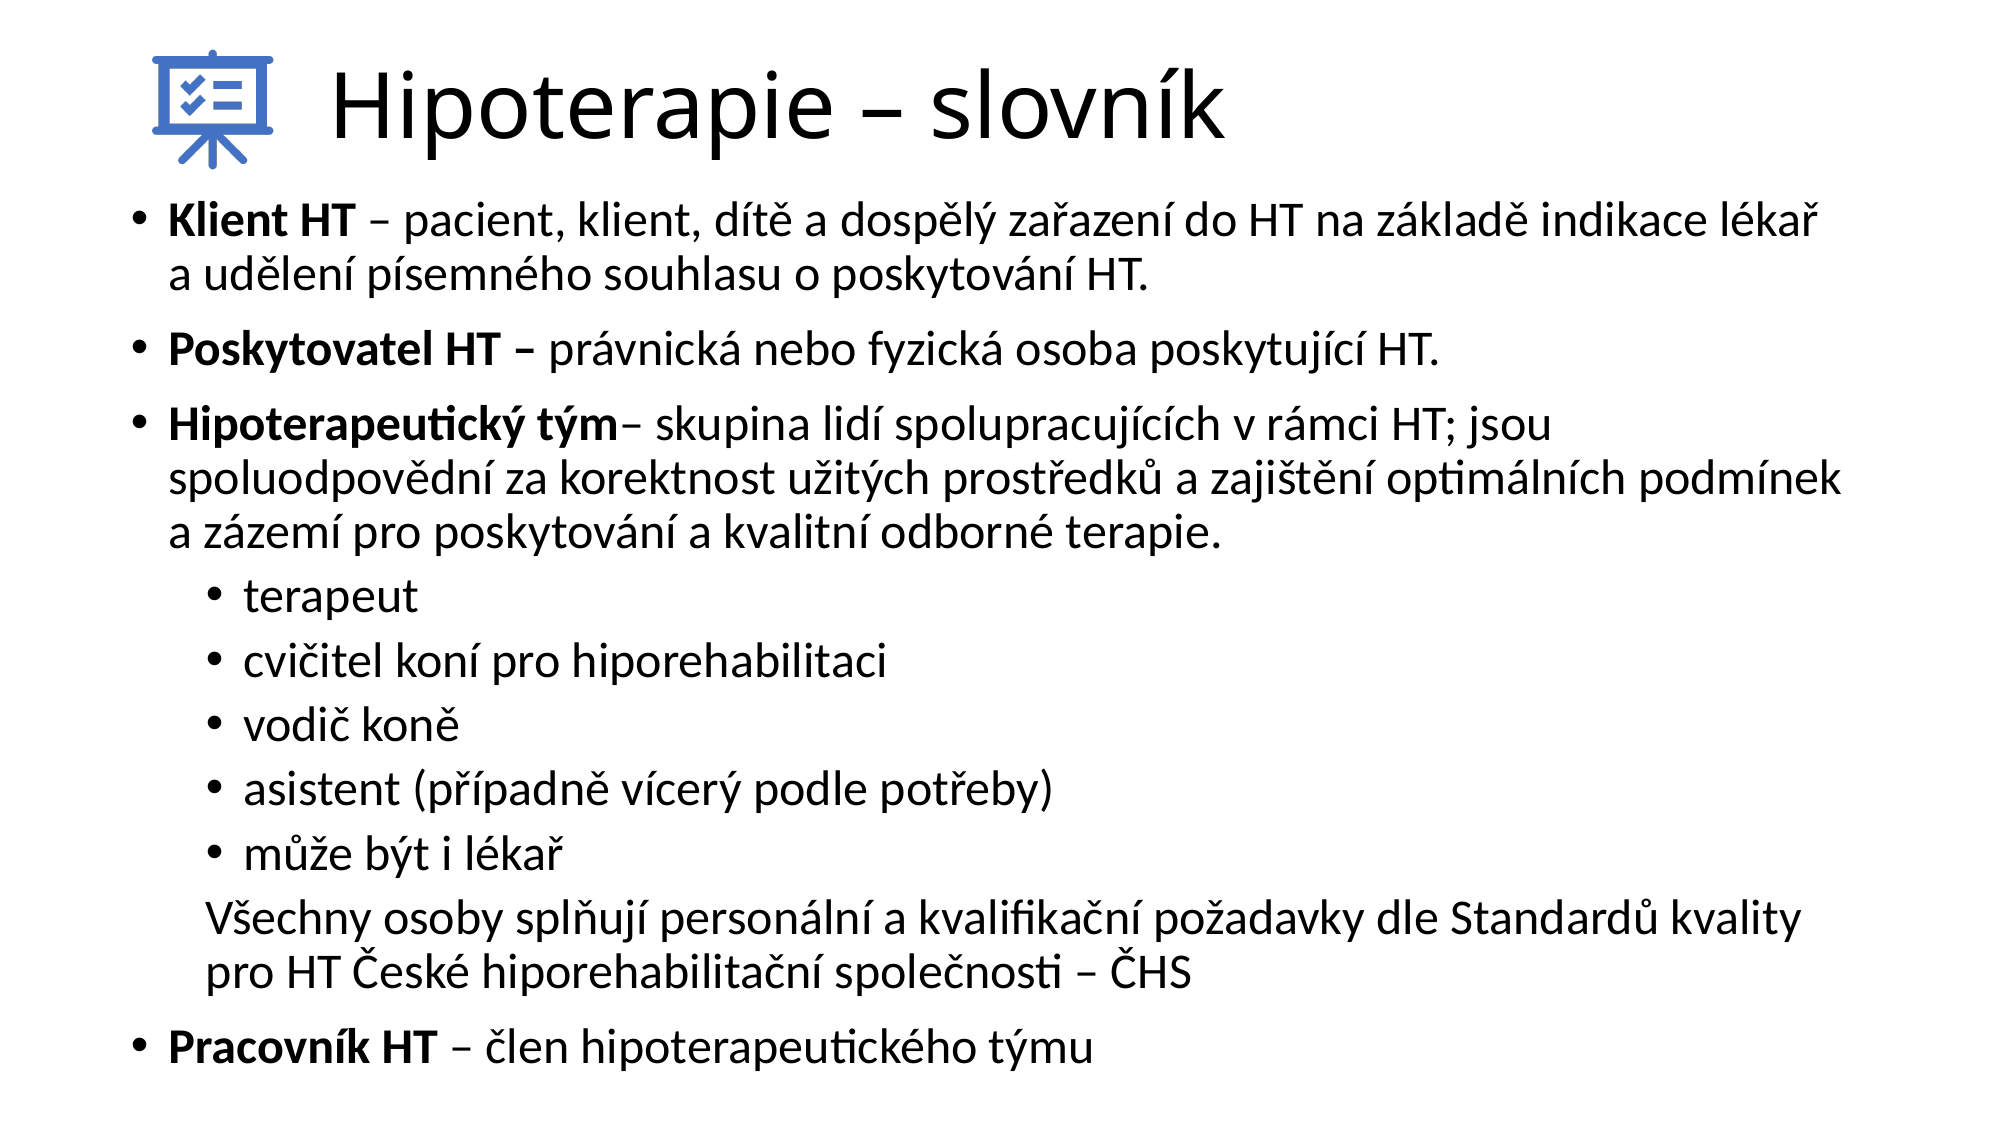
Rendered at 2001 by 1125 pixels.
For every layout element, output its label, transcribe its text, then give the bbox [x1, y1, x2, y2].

list Klient HT – pacient, klient, dítě a dospělý zařazení do HT na základě indikace lékař a udělení písemného souhlasu o poskytování HT. Poskytovatel HT – právnická nebo fyzická osoba poskytující HT. Hipoterapeutický tým– skupina lidí spolupracujících v rámci HT; jsou spoluodpovědní za korektnost užitých prostředků a zajištění optimálních podmínek a zázemí pro poskytování a kvalitní odborné terapie. terapeut cvičitel koní pro hiporehabilitaci vodič koně asistent (případně vícerý podle potřeby) může být i lékař Všechny osoby splňují personální a kvalifikační požadavky dle Standardů kvality pro HT České hiporehabilitační společnosti – ČHS Pracovník HT – člen hipoterapeutického týmu [115, 186, 1863, 1092]
picture [137, 33, 288, 184]
title Hipoterapie – slovník [313, 0, 1863, 186]
